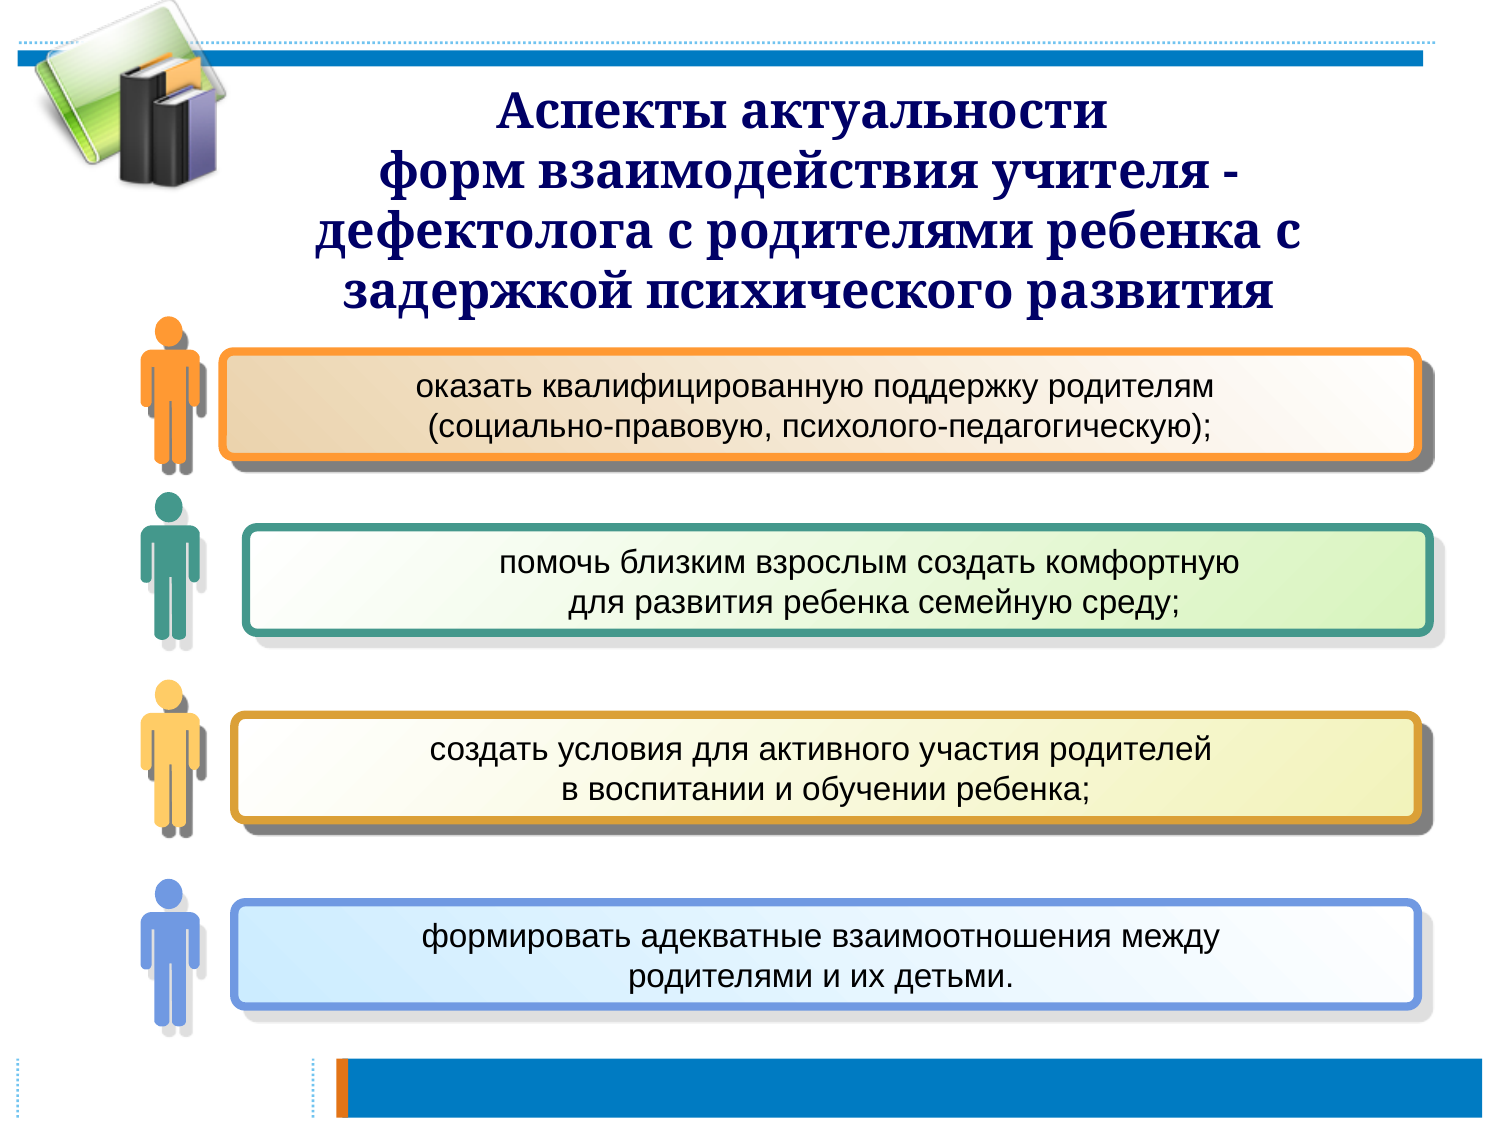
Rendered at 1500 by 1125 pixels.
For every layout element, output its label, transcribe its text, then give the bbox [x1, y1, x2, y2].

text_box формировать адекватные взаимоотношения между родителями и их детьми. [234, 902, 1418, 1007]
text_box оказать квалифицированную поддержку родителям (социально-правовую, психолого-педагогическую); [222, 351, 1418, 457]
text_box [140, 316, 200, 465]
title Аспекты актуальности форм взаимодействия учителя - дефектолога с родителями ребенка с задержкой психического развития [199, 67, 1418, 329]
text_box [140, 679, 200, 828]
picture [29, 0, 231, 201]
text_box помочь близким взрослым создать комфортную для развития ребенка семейную среду; [245, 527, 1430, 633]
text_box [140, 491, 200, 640]
text_box создать условия для активного участия родителей в воспитании и обучении ребенка; [234, 714, 1418, 821]
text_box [140, 878, 200, 1027]
